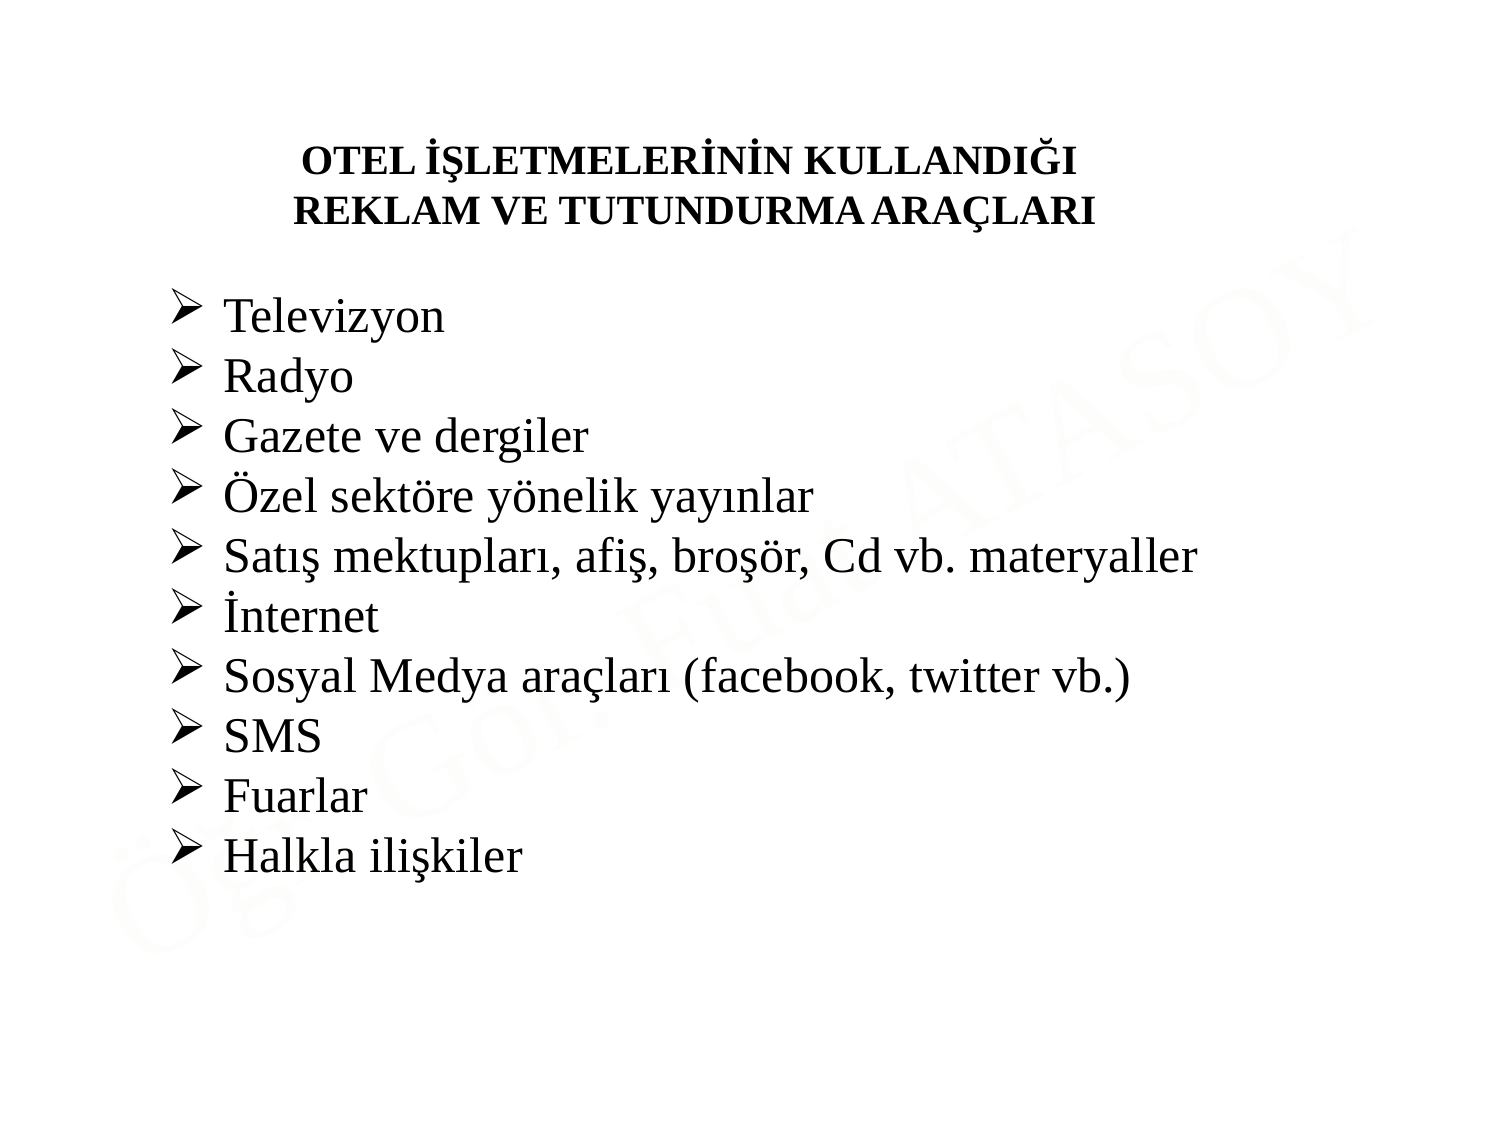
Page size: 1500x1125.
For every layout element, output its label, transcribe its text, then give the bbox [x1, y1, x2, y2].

text_box OTEL İŞLETMELERİNİN KULLANDIĞI REKLAM VE TUTUNDURMA ARAÇLARI Televizyon Radyo Gazete ve dergiler Özel sektöre yönelik yayınlar Satış mektupları, afiş, broşör, Cd vb. materyaller İnternet Sosyal Medya araçları (facebook, twitter vb.) SMS Fuarlar Halkla ilişkiler [152, 125, 1227, 1125]
